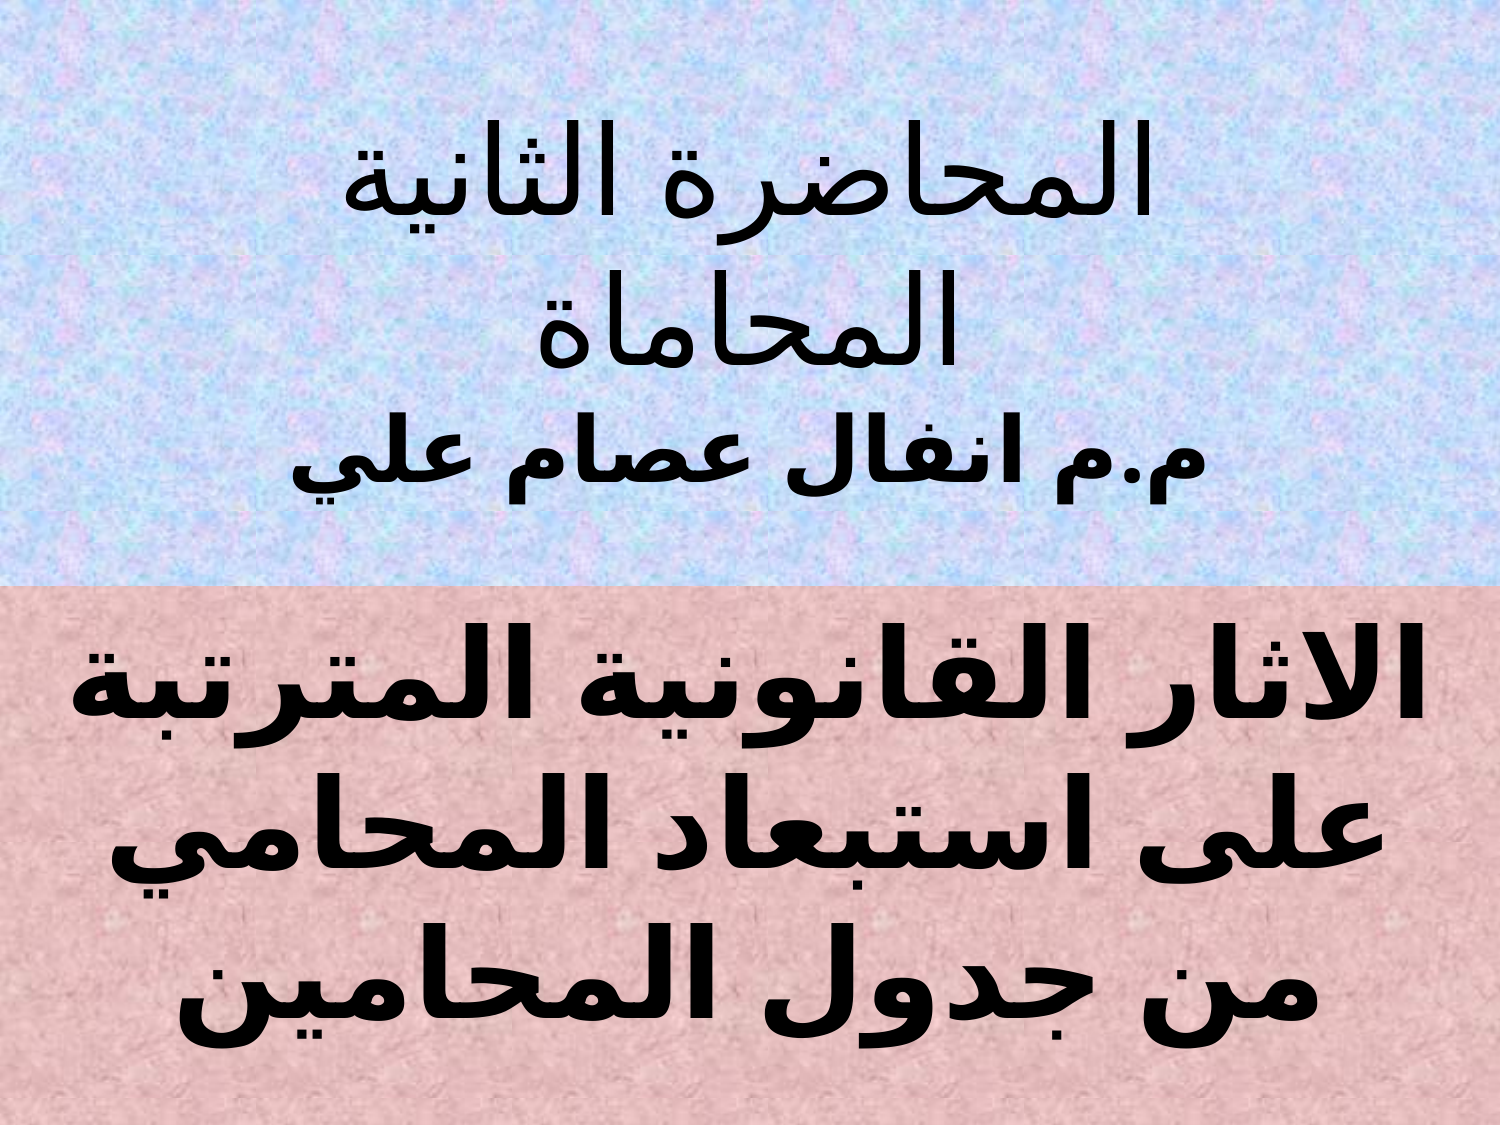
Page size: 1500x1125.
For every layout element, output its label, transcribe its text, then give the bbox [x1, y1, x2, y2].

title المحاضرة الثانية المحاماة م.م انفال عصام علي [0, 0, 1500, 586]
subtitle الاثار القانونية المترتبة على استبعاد المحامي من جدول المحامين [0, 586, 1500, 1125]
